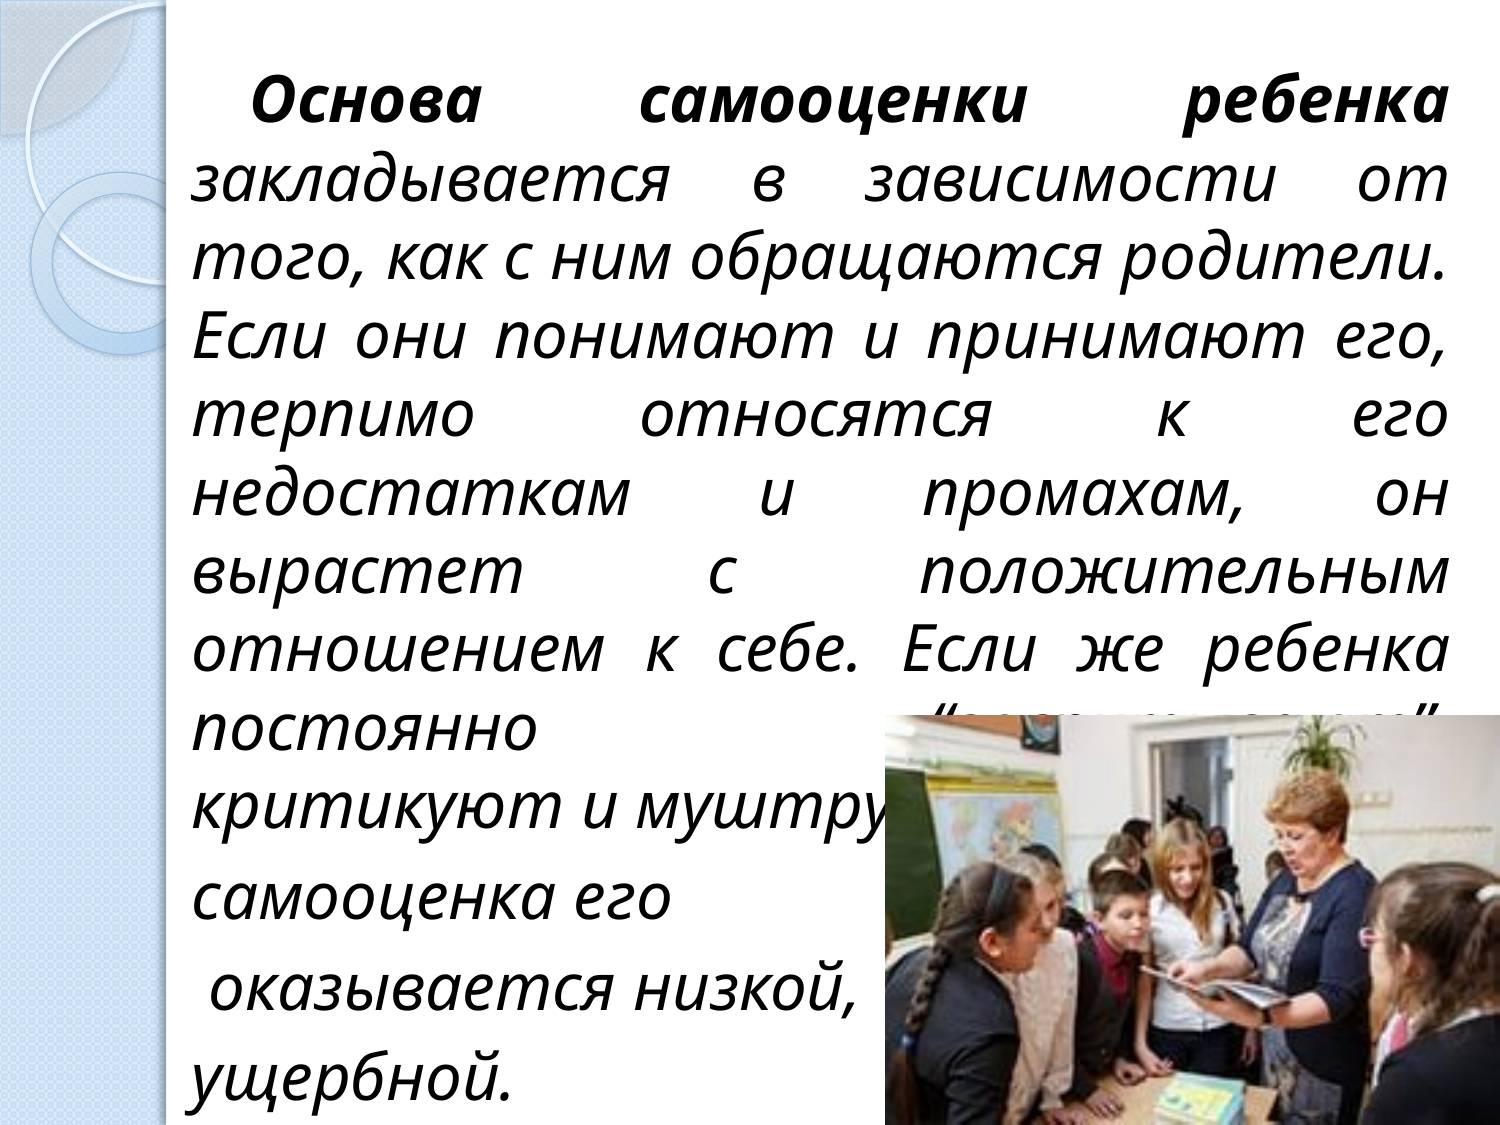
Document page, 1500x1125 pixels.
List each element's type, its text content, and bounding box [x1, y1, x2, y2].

picture [885, 715, 1500, 1125]
list Основа самооценки ребенка закладывается в зависимости от того, как с ним обращаются родители. Если они понимают и принимают его, терпимо относятся к его недостаткам и промахам, он вырастет с положительным отношением к себе. Если же ребенка постоянно “воспитывают”, критикуют и муштруют, самооценка его оказывается низкой, ущербной. [162, 50, 1466, 1125]
